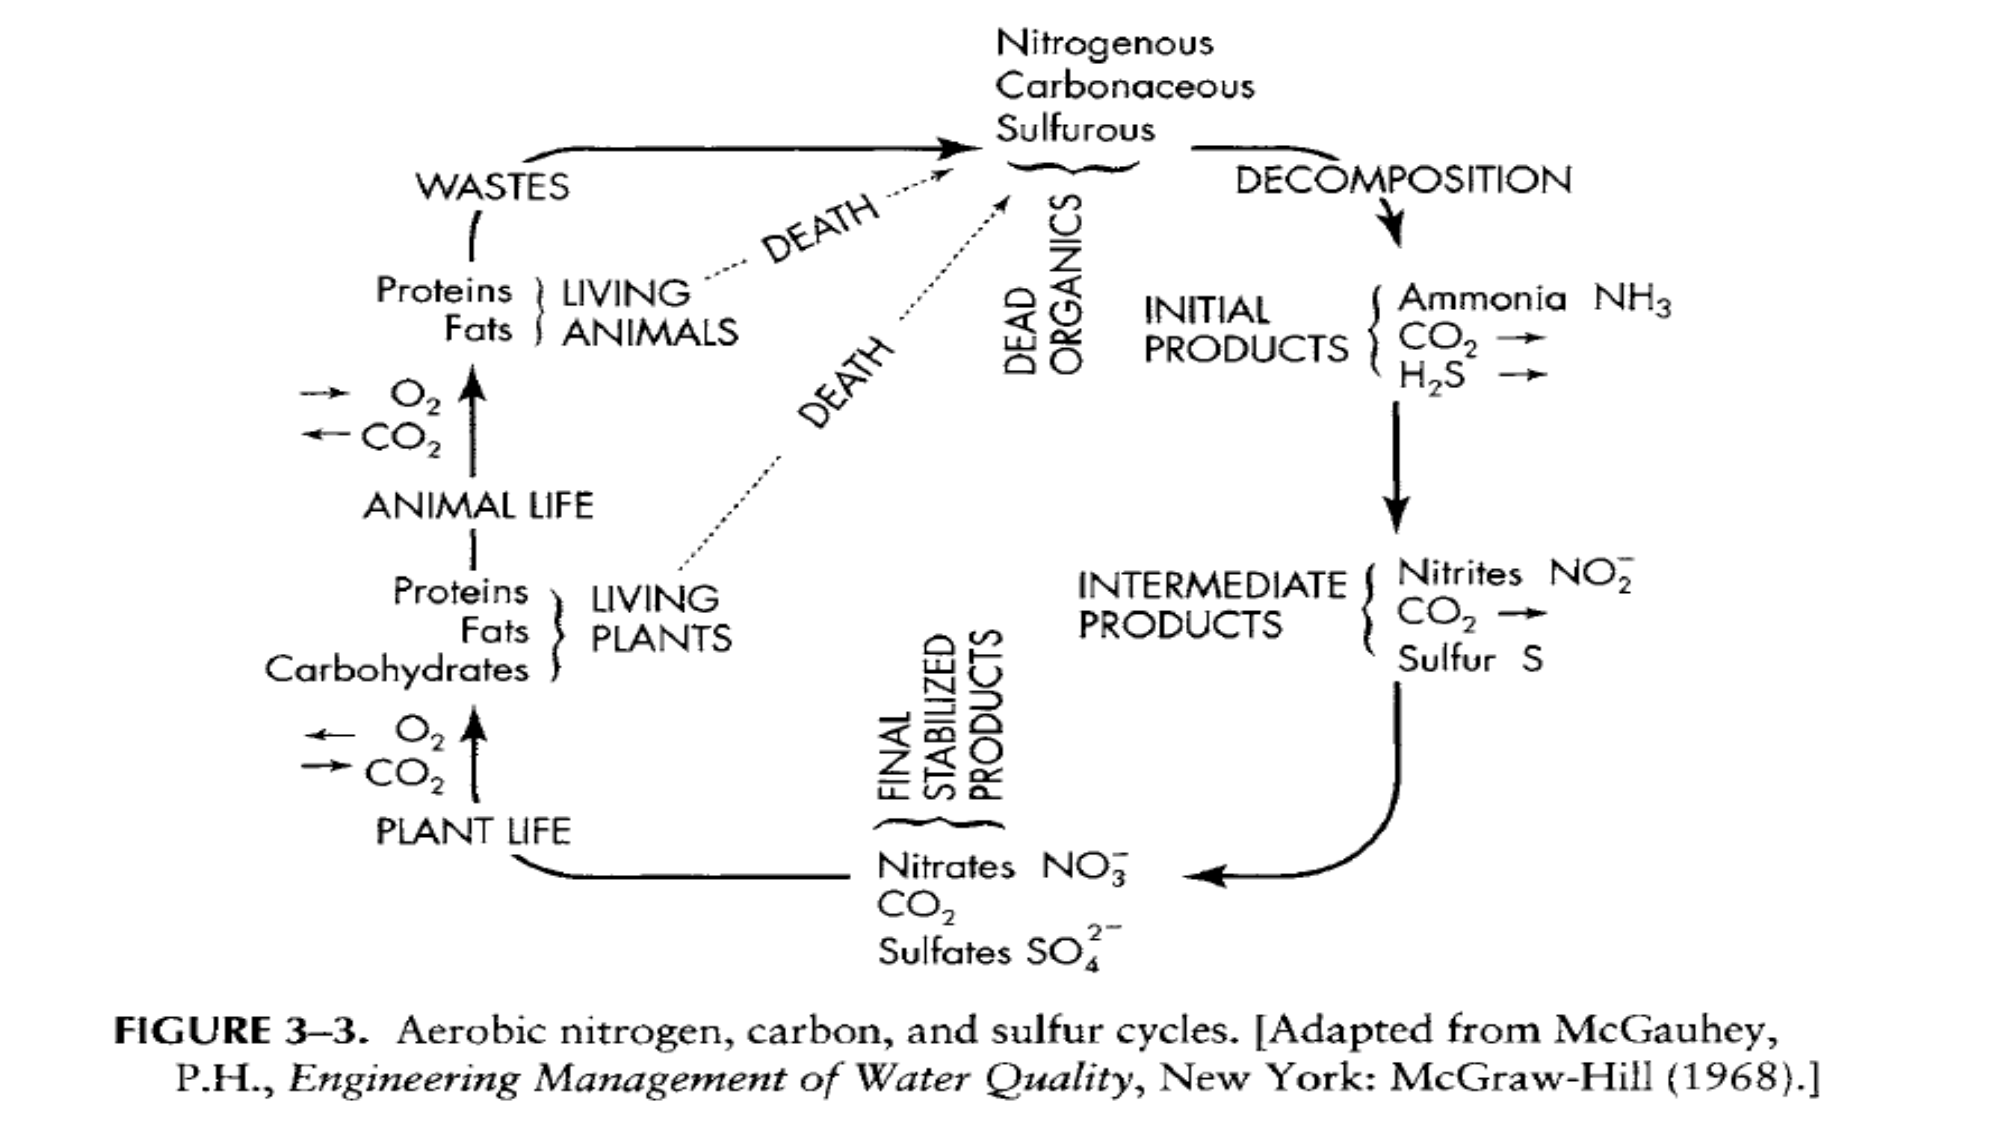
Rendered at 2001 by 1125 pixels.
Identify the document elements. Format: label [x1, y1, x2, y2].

picture [112, 21, 1822, 1105]
